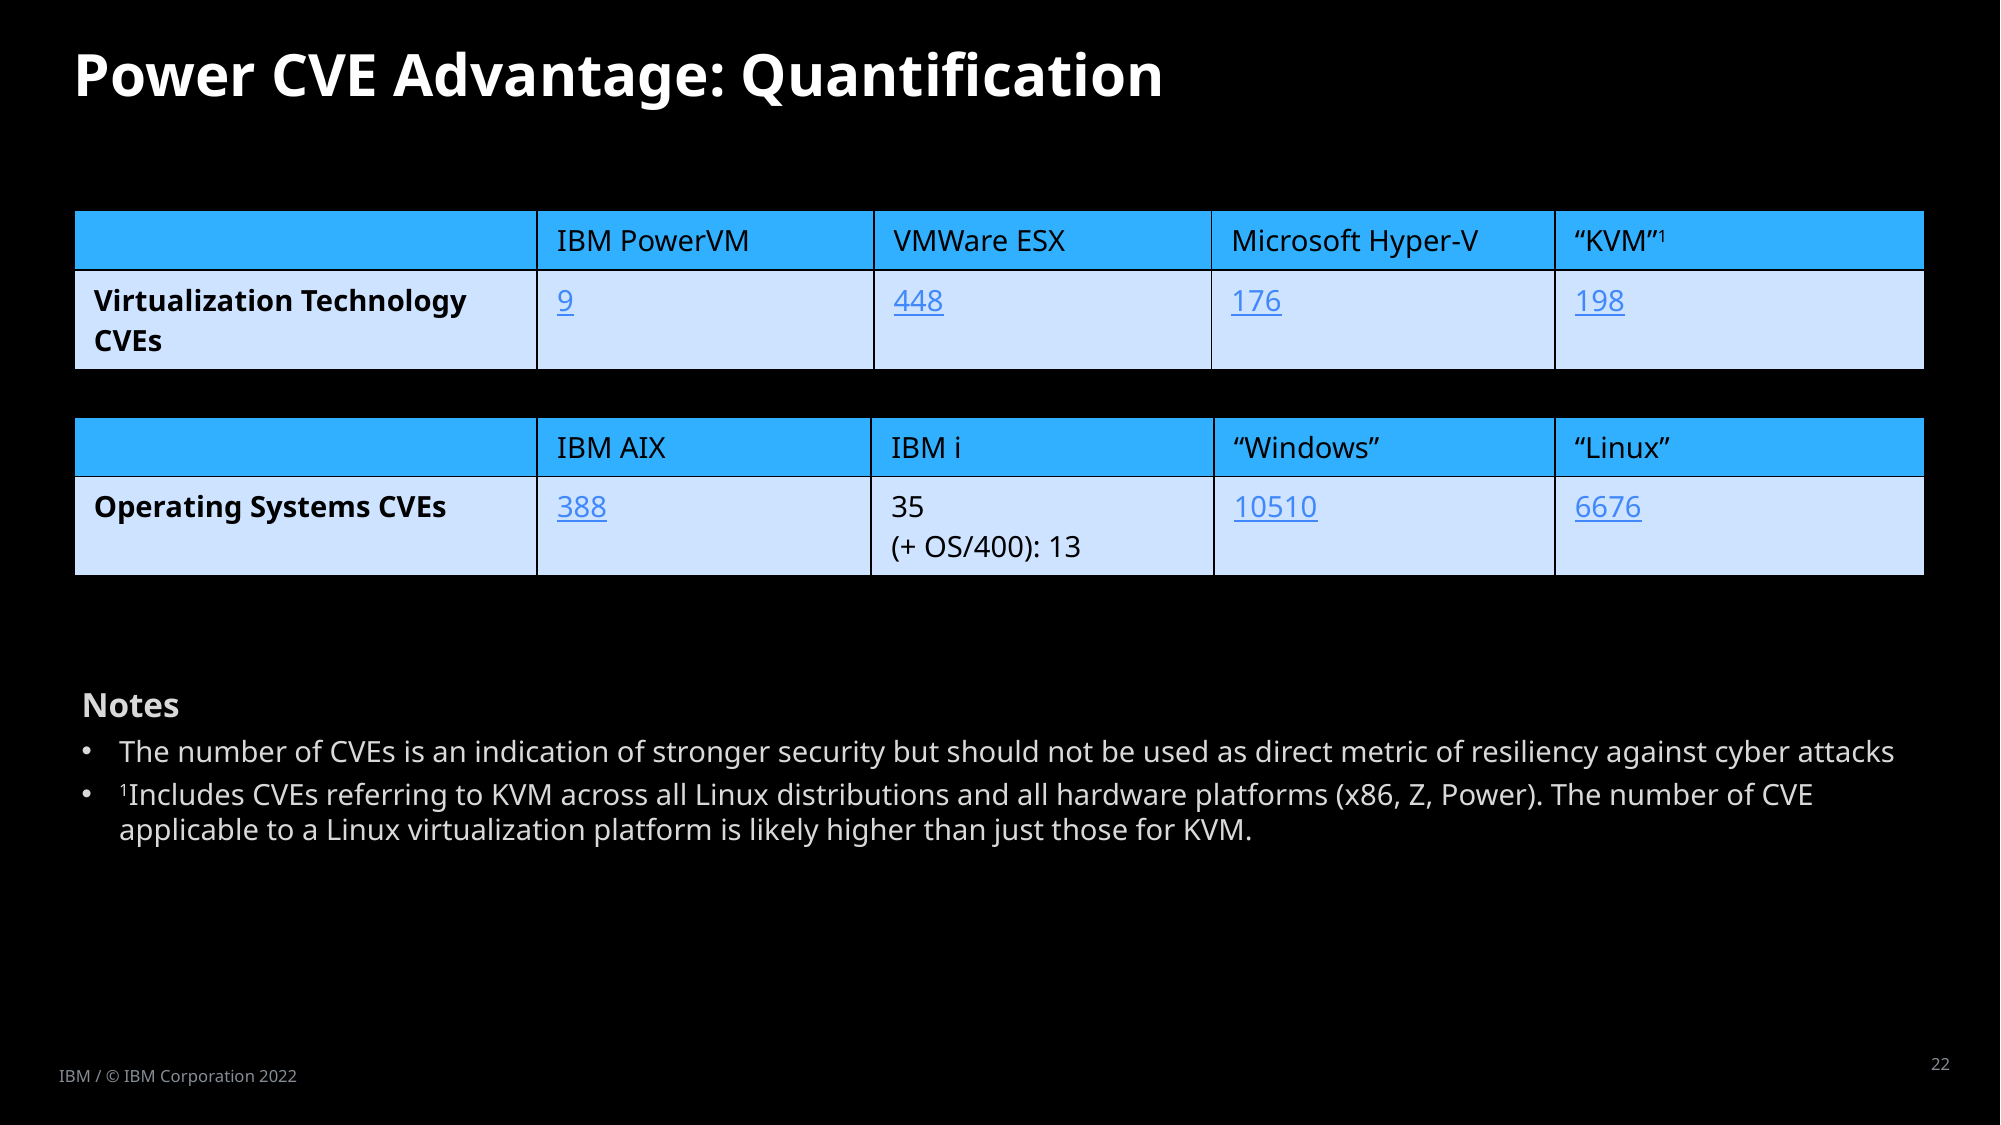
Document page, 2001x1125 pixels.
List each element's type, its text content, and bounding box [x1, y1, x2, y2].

table_cell 35 (+ OS/400): 13 [872, 477, 1213, 575]
slide_number 22 [1927, 1055, 1950, 1076]
table_cell 448 [875, 271, 1211, 369]
title Power CVE Advantage: Quantification [73, 46, 1478, 110]
table_cell Virtualization Technology CVEs [75, 271, 536, 369]
table_cell 176 [1212, 271, 1554, 369]
table_cell 198 [1556, 271, 1924, 369]
table_cell 6676 [1556, 477, 1924, 575]
table_cell 10510 [1215, 477, 1554, 575]
table_header VMWare ESX [875, 211, 1211, 269]
text_box Notes The number of CVEs is an indication of stronger security but should not be used as direct metric of resiliency against cyber attacks 1Includes CVEs referring to KVM across all Linux distributions and all hardware platforms (x86, Z, Power). The number of CVE applicable to a Linux virtualization platform is likely higher than just those for KVM. [73, 675, 1926, 972]
table_cell Operating Systems CVEs [75, 477, 536, 575]
table_header “KVM”1 [1556, 211, 1924, 269]
table_header Microsoft Hyper-V [1212, 211, 1554, 269]
table_header [75, 211, 536, 269]
table_header IBM PowerVM [538, 211, 873, 269]
table_header IBM AIX [538, 418, 870, 476]
table_header “Windows” [1215, 418, 1554, 476]
table_header IBM i [872, 418, 1213, 476]
table_header [75, 418, 536, 476]
table_cell 388 [538, 477, 870, 575]
text_box IBM / © IBM Corporation 2022 [44, 1058, 954, 1095]
table_header “Linux” [1556, 418, 1924, 476]
table_cell 9 [538, 271, 873, 369]
